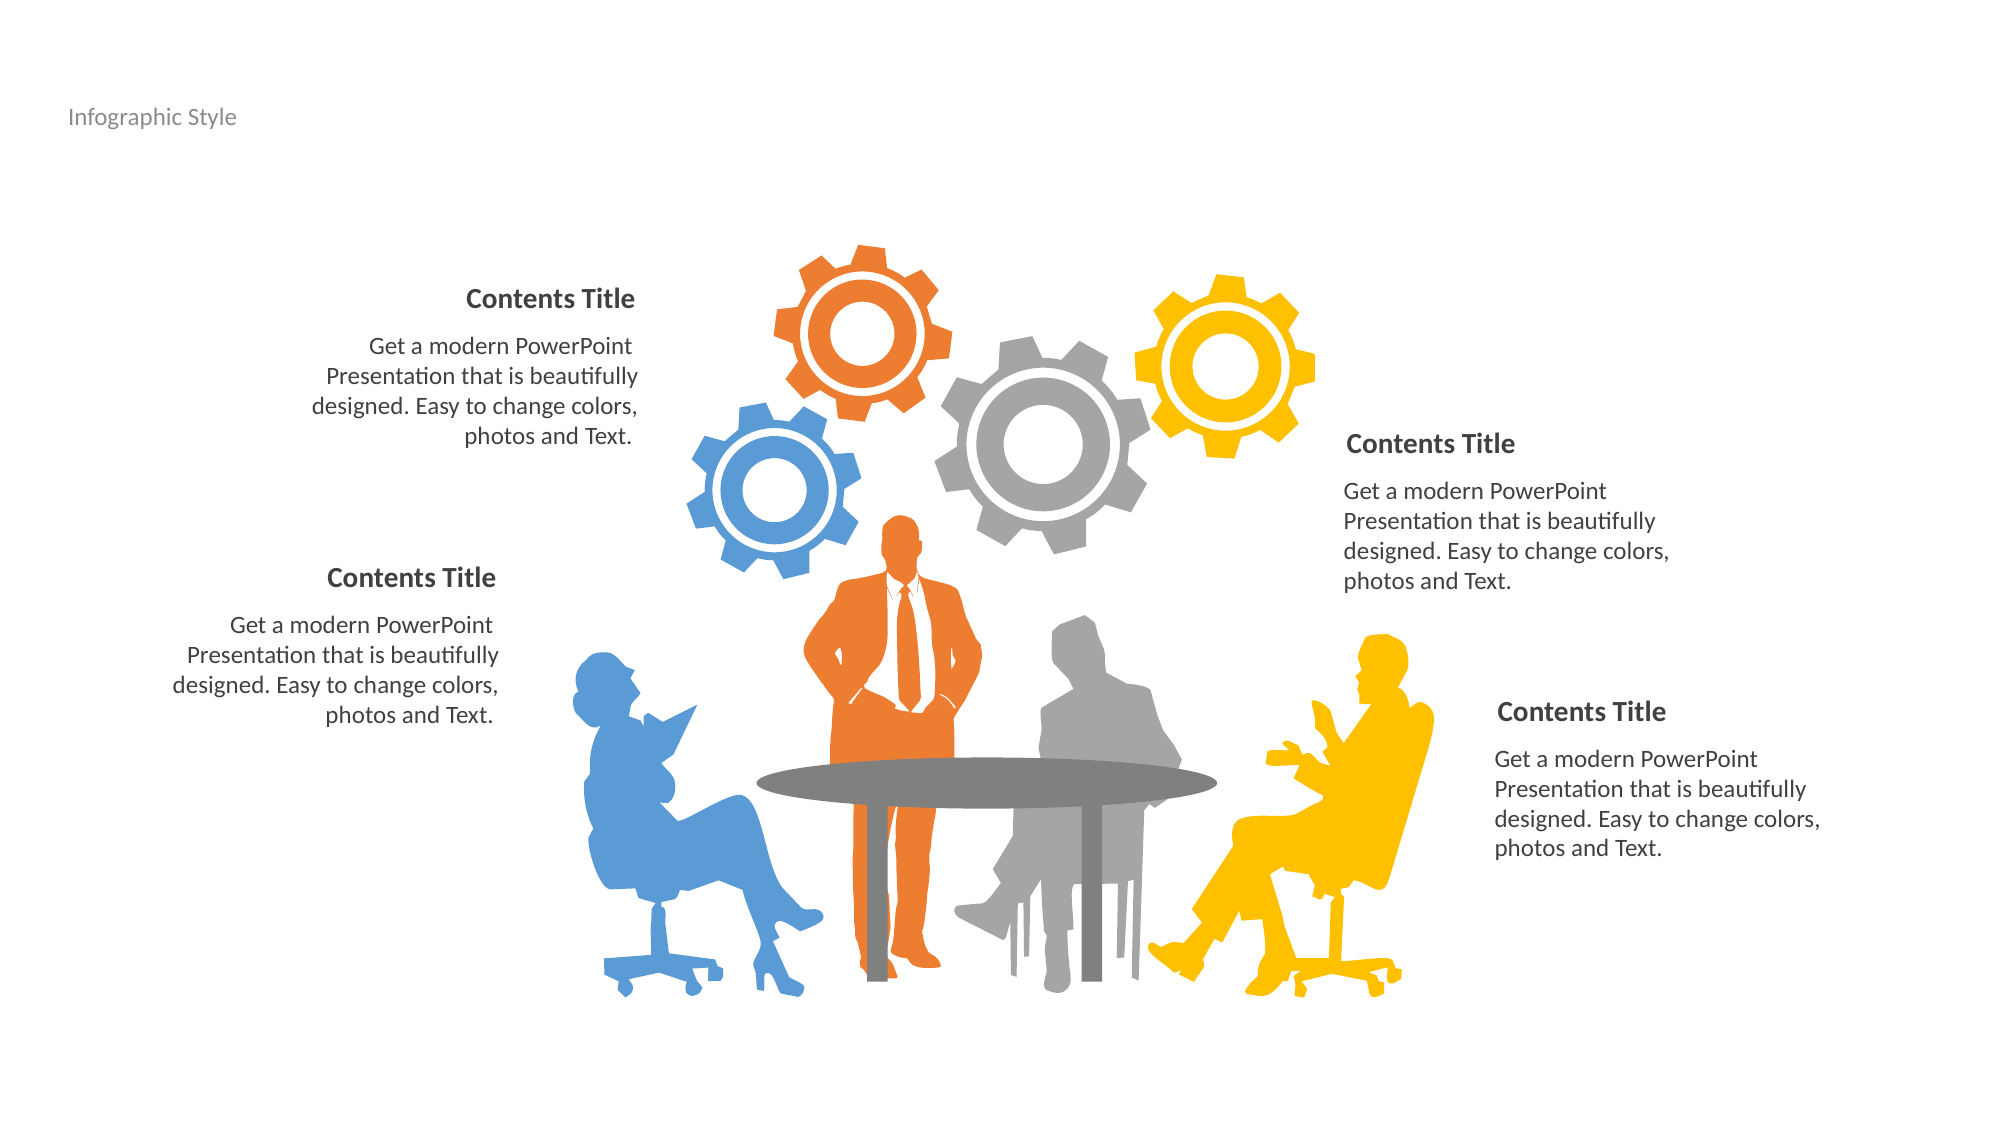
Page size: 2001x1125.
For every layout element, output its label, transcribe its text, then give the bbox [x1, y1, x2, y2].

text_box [1329, 417, 1705, 604]
text_box [571, 651, 756, 999]
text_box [756, 757, 1218, 982]
text_box Infographic Style [53, 55, 1952, 175]
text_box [265, 272, 654, 459]
text_box [752, 954, 766, 993]
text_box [1479, 684, 1855, 872]
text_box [126, 551, 515, 738]
text_box [1037, 613, 1182, 757]
text_box [774, 982, 806, 999]
text_box [803, 578, 983, 757]
text_box [1218, 632, 1435, 999]
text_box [686, 246, 1317, 578]
text_box [1043, 982, 1072, 994]
